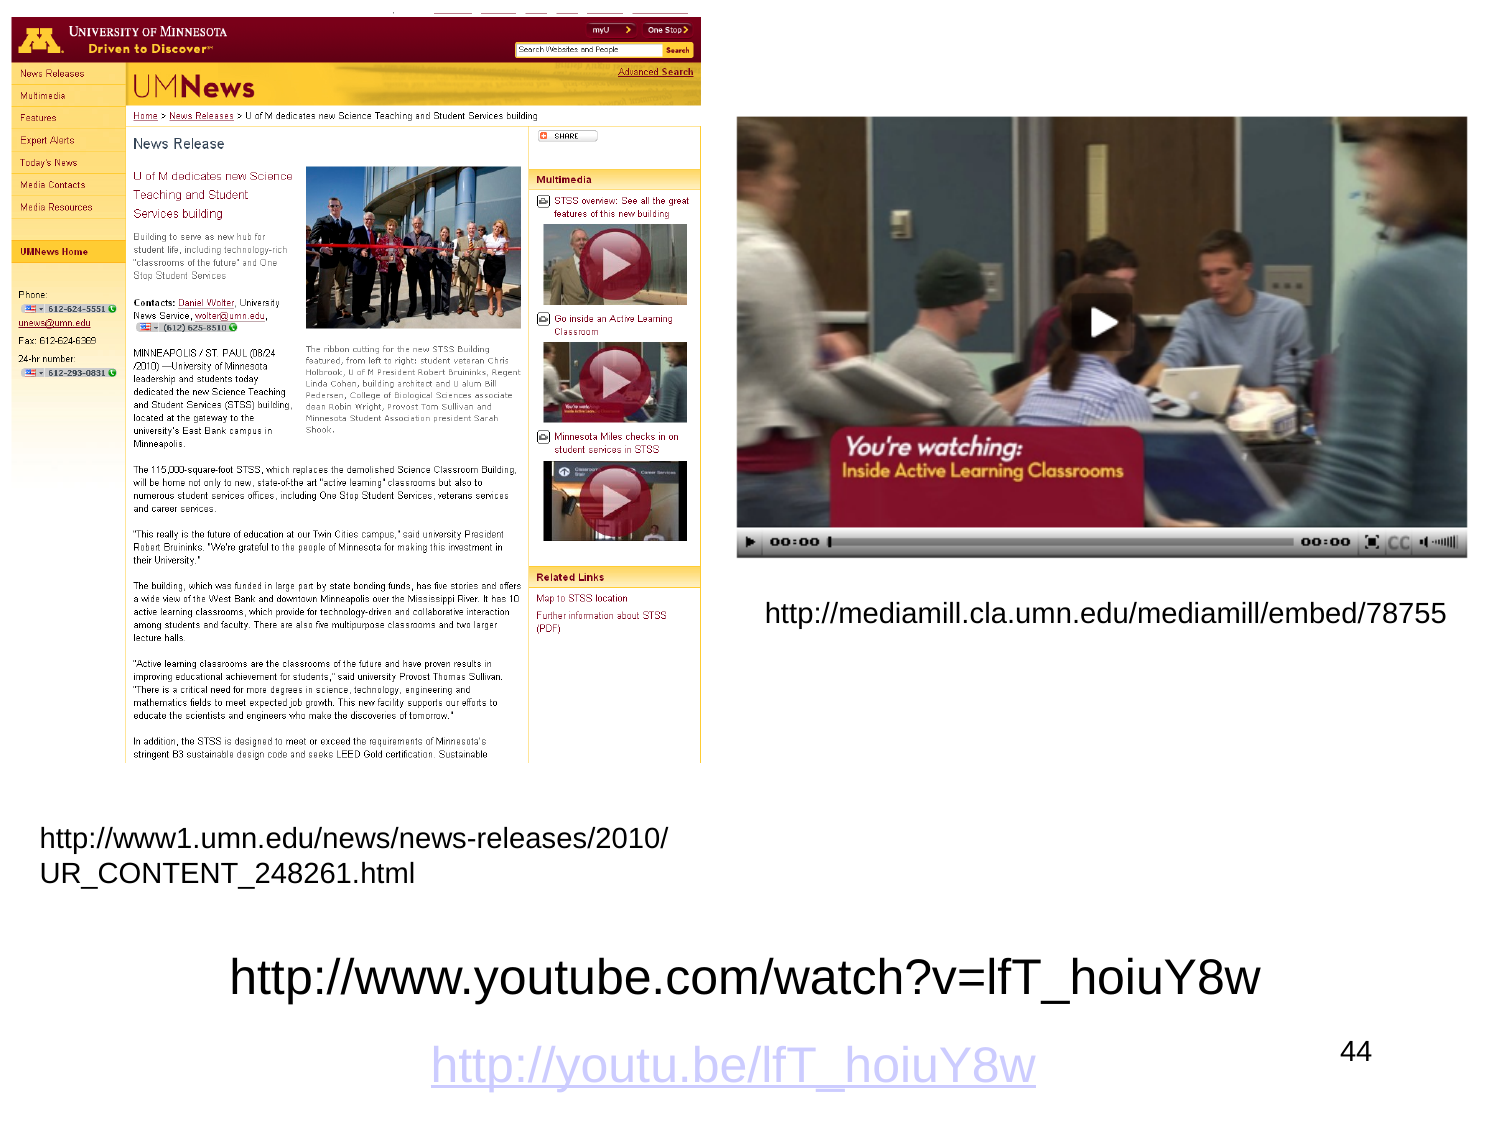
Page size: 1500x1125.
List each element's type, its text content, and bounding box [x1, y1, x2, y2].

text_box http://youtu.be/lfT_hoiuY8w [415, 1024, 1052, 1100]
text_box http://www1.umn.edu/news/news-releases/2010/UR_CONTENT_248261.html [24, 812, 775, 898]
slide_number 44 [1074, 1024, 1388, 1101]
picture [0, 12, 713, 763]
text_box http://mediamill.cla.umn.edu/mediamill/embed/78755 [750, 587, 1475, 638]
picture [724, 112, 1480, 576]
text_box http://www.youtube.com/watch?v=lfT_hoiuY8w [214, 937, 1277, 1013]
